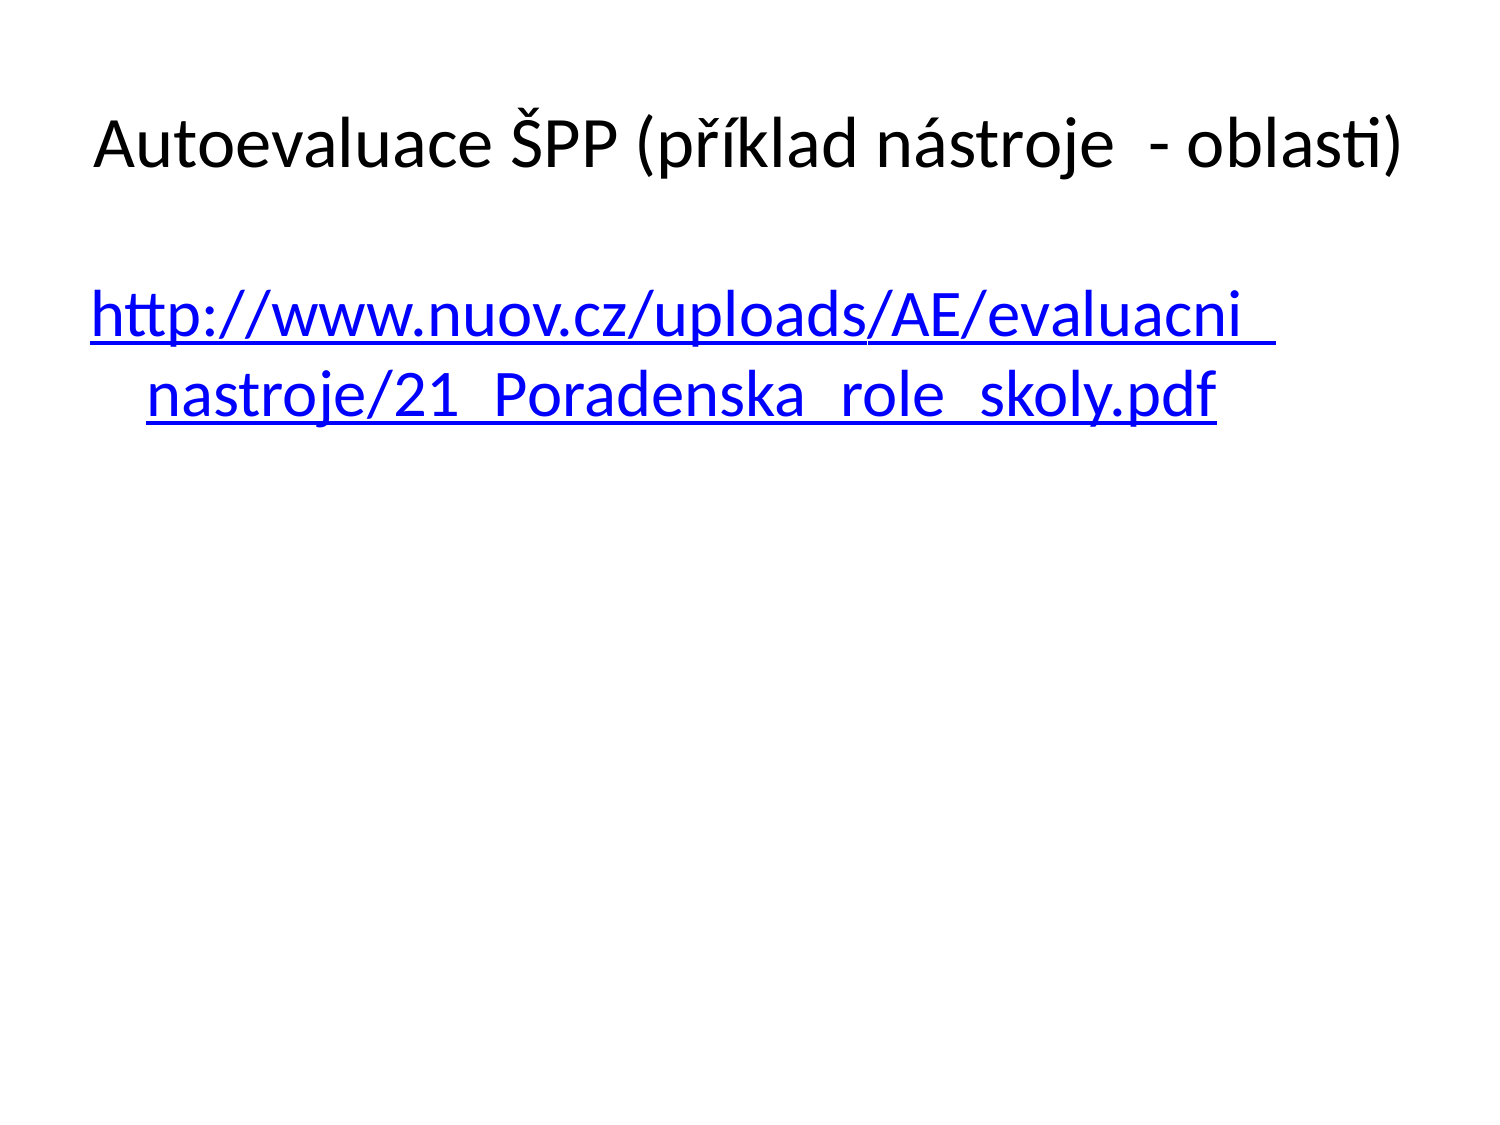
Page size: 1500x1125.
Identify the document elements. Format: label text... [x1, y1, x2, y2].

list http://www.nuov.cz/uploads/AE/evaluacni_nastroje/21_Poradenska_role_skoly.pdf [75, 262, 1425, 1005]
title Autoevaluace ŠPP (příklad nástroje - oblasti) [75, 45, 1425, 233]
